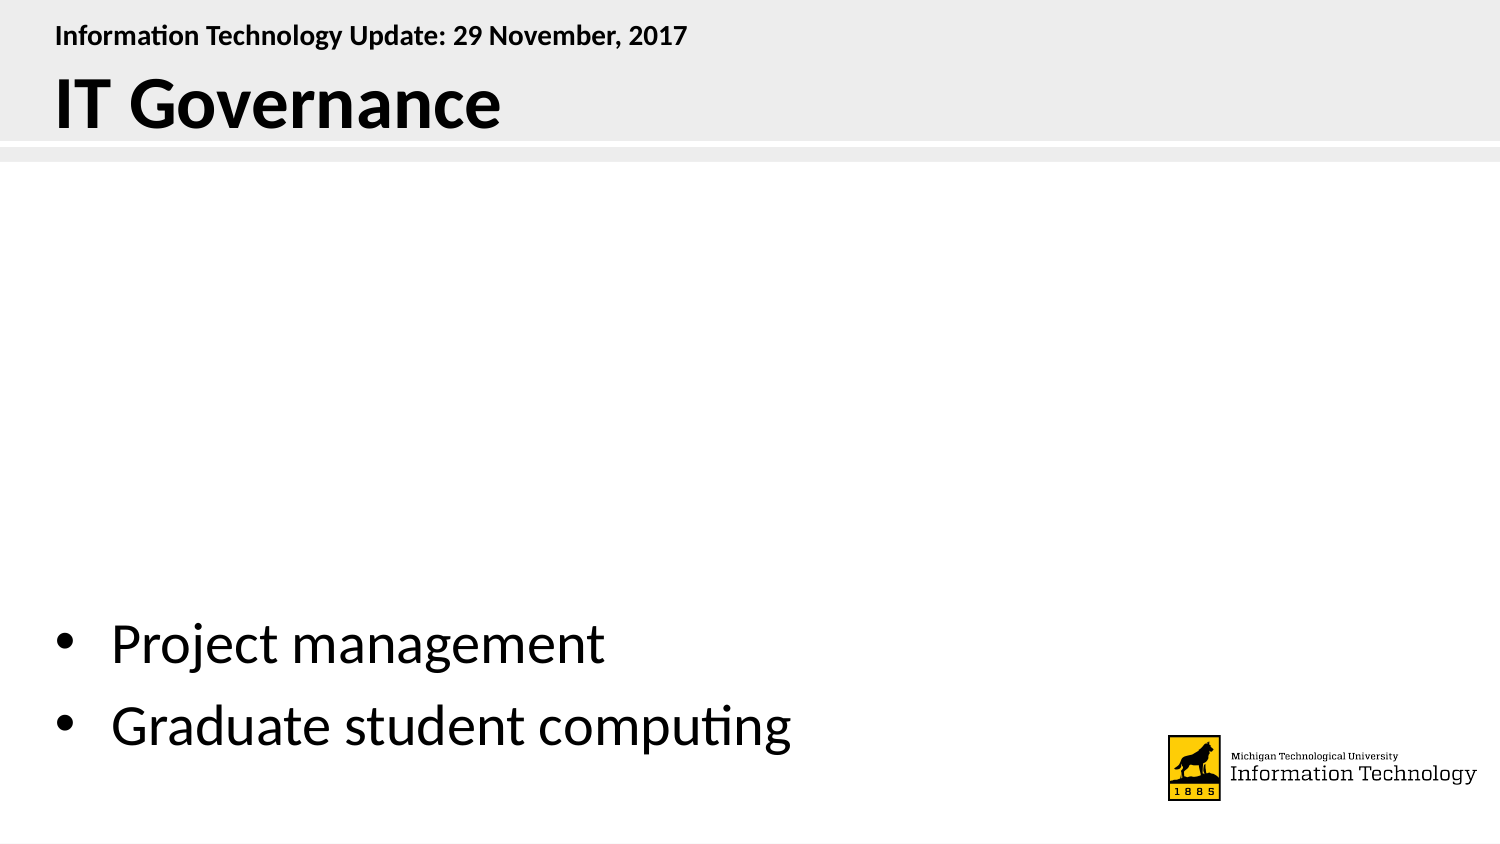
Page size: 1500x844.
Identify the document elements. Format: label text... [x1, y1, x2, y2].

text_box Information Technology Update: 29 November, 2017 [40, 8, 1331, 64]
picture [1436, 735, 1477, 801]
text_box IT Governance [40, 64, 1331, 138]
text_box Project management Graduate student computing [40, 190, 1436, 815]
